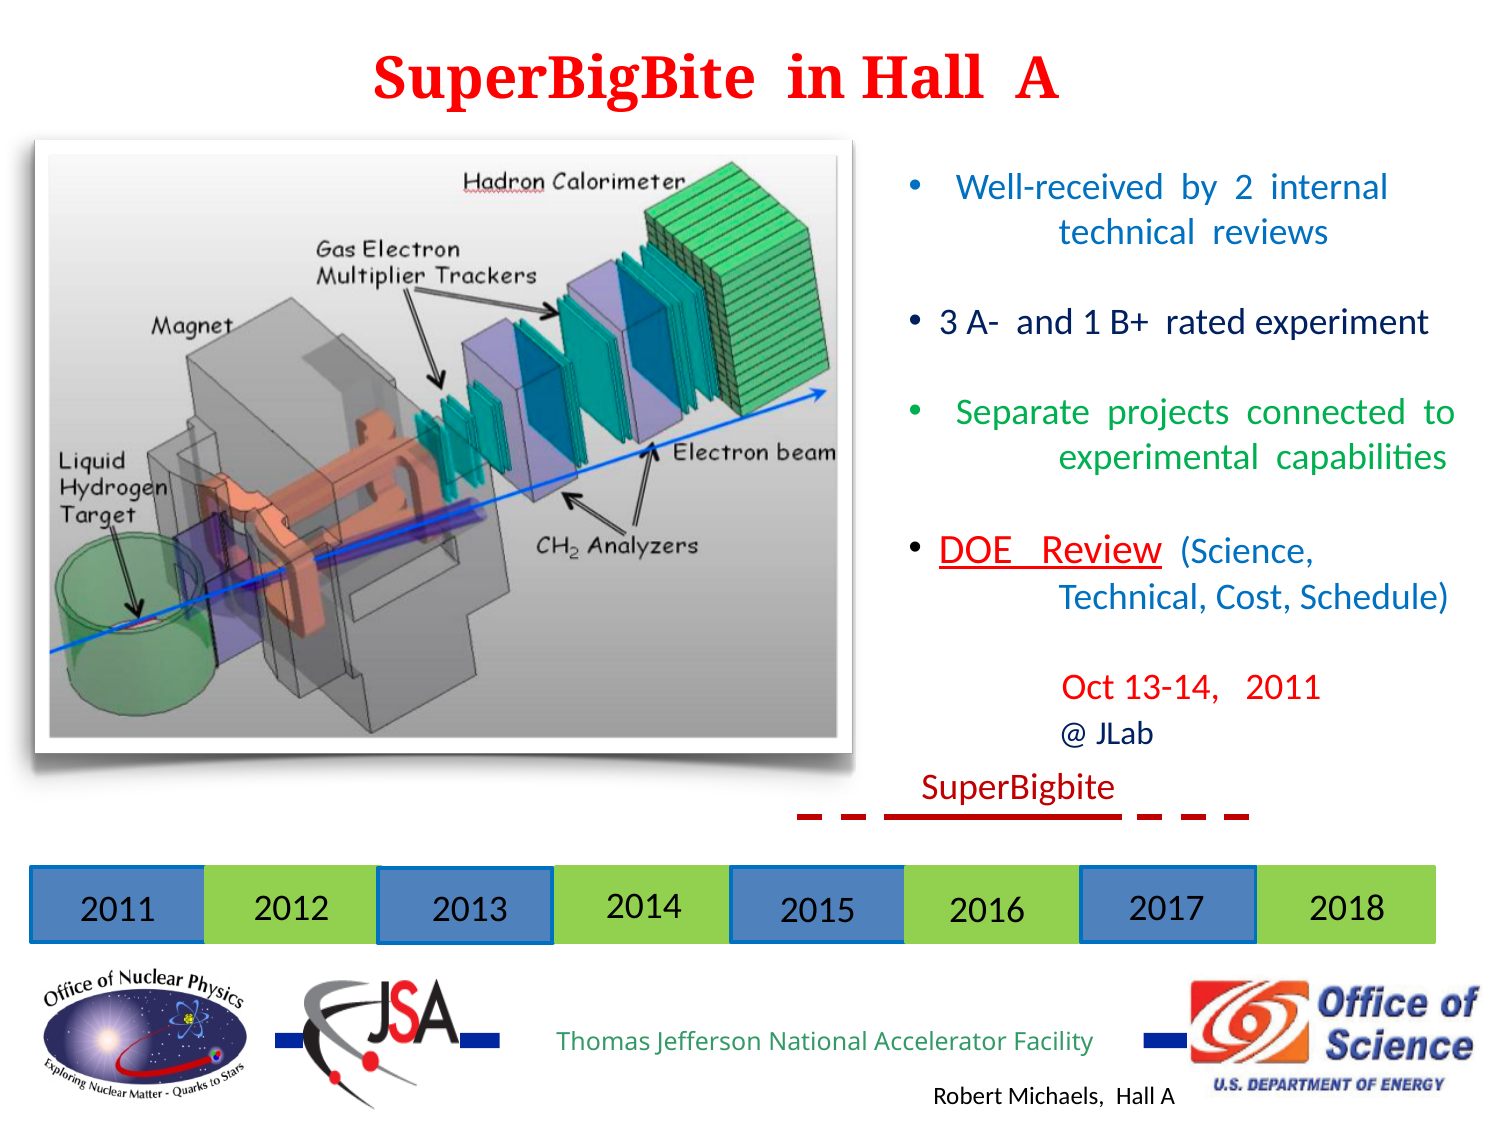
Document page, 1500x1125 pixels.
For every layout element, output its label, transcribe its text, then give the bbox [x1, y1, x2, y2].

text_box 2014 [591, 873, 742, 934]
text_box 2011 [65, 876, 204, 936]
text_box [1257, 865, 1436, 944]
text_box Well-received by 2 internal technical reviews 3 A- and 1 B+ rated experiment Separate projects connected to experimental capabilities DOE Review (Science, Technical, Cost, Schedule) Oct 13-14, 2011 @ JLab [893, 154, 1482, 759]
text_box SuperBigbite [906, 759, 1269, 815]
text_box [729, 865, 904, 944]
text_box 2016 [934, 877, 1085, 937]
text_box 2017 [1113, 875, 1264, 935]
title SuperBigBite in Hall A [200, 9, 1325, 142]
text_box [11, 963, 1483, 1114]
text_box [29, 865, 204, 944]
text_box [904, 865, 1079, 944]
text_box 2015 [765, 877, 916, 937]
text_box [1079, 865, 1257, 944]
text_box 2013 [417, 876, 568, 936]
text_box [554, 865, 729, 944]
text_box [376, 866, 555, 945]
text_box 2018 [1294, 875, 1445, 935]
text_box [204, 865, 383, 944]
picture [30, 140, 856, 779]
text_box 2012 [238, 875, 389, 935]
